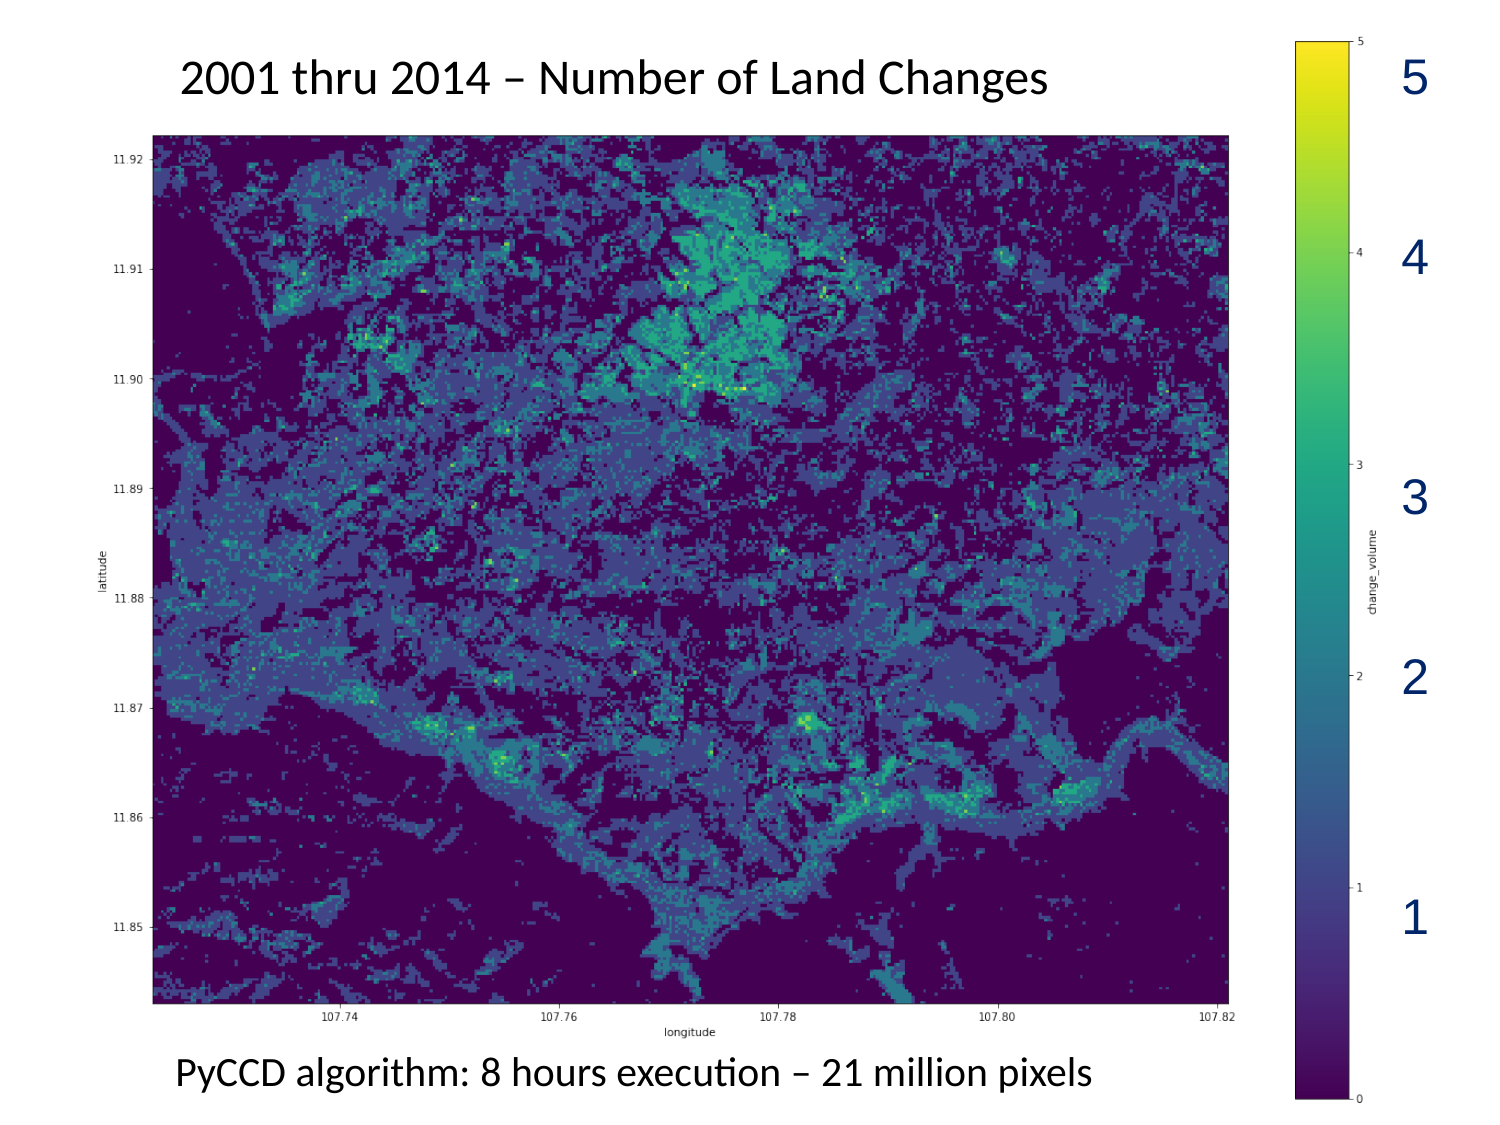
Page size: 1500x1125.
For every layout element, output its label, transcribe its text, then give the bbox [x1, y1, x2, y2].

text_box 5 4 3 2 1 [1387, 37, 1445, 953]
picture [90, 29, 1387, 1113]
